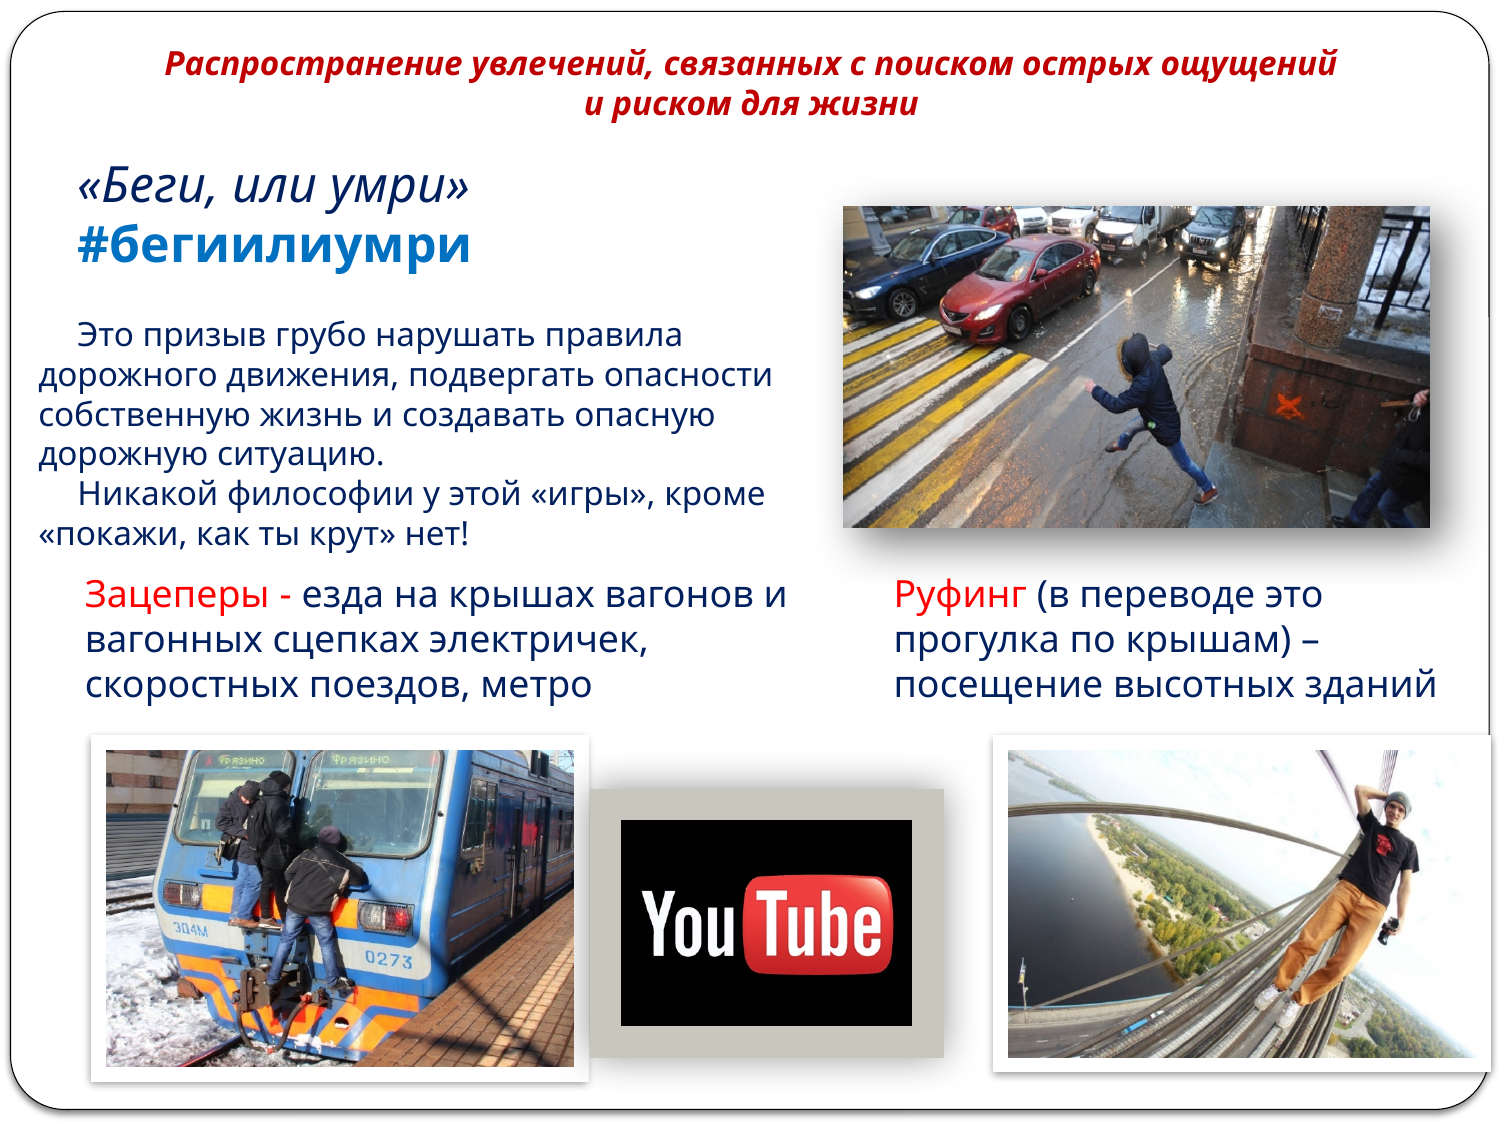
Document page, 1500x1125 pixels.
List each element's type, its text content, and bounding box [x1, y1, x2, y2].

text_box Зацеперы - езда на крышах вагонов и вагонных сцепках электричек, скоростных поездов, метро [70, 562, 844, 713]
text_box «Беги, или умри» #бегиилиумри Это призыв грубо нарушать правила дорожного движения, подвергать опасности собственную жизнь и создавать опасную дорожную ситуацию. Никакой философии у этой «игры», кроме «покажи, как ты крут» нет! [23, 0, 821, 560]
picture [620, 820, 913, 1027]
picture [843, 206, 1430, 528]
text_box Руфинг (в переводе это прогулка по крышам) – посещение высотных зданий [878, 562, 1465, 713]
text_box Распространение увлечений, связанных с поиском острых ощущений и риском для жизни [821, 35, 1477, 130]
picture [1007, 749, 1477, 1058]
picture [105, 749, 575, 1068]
